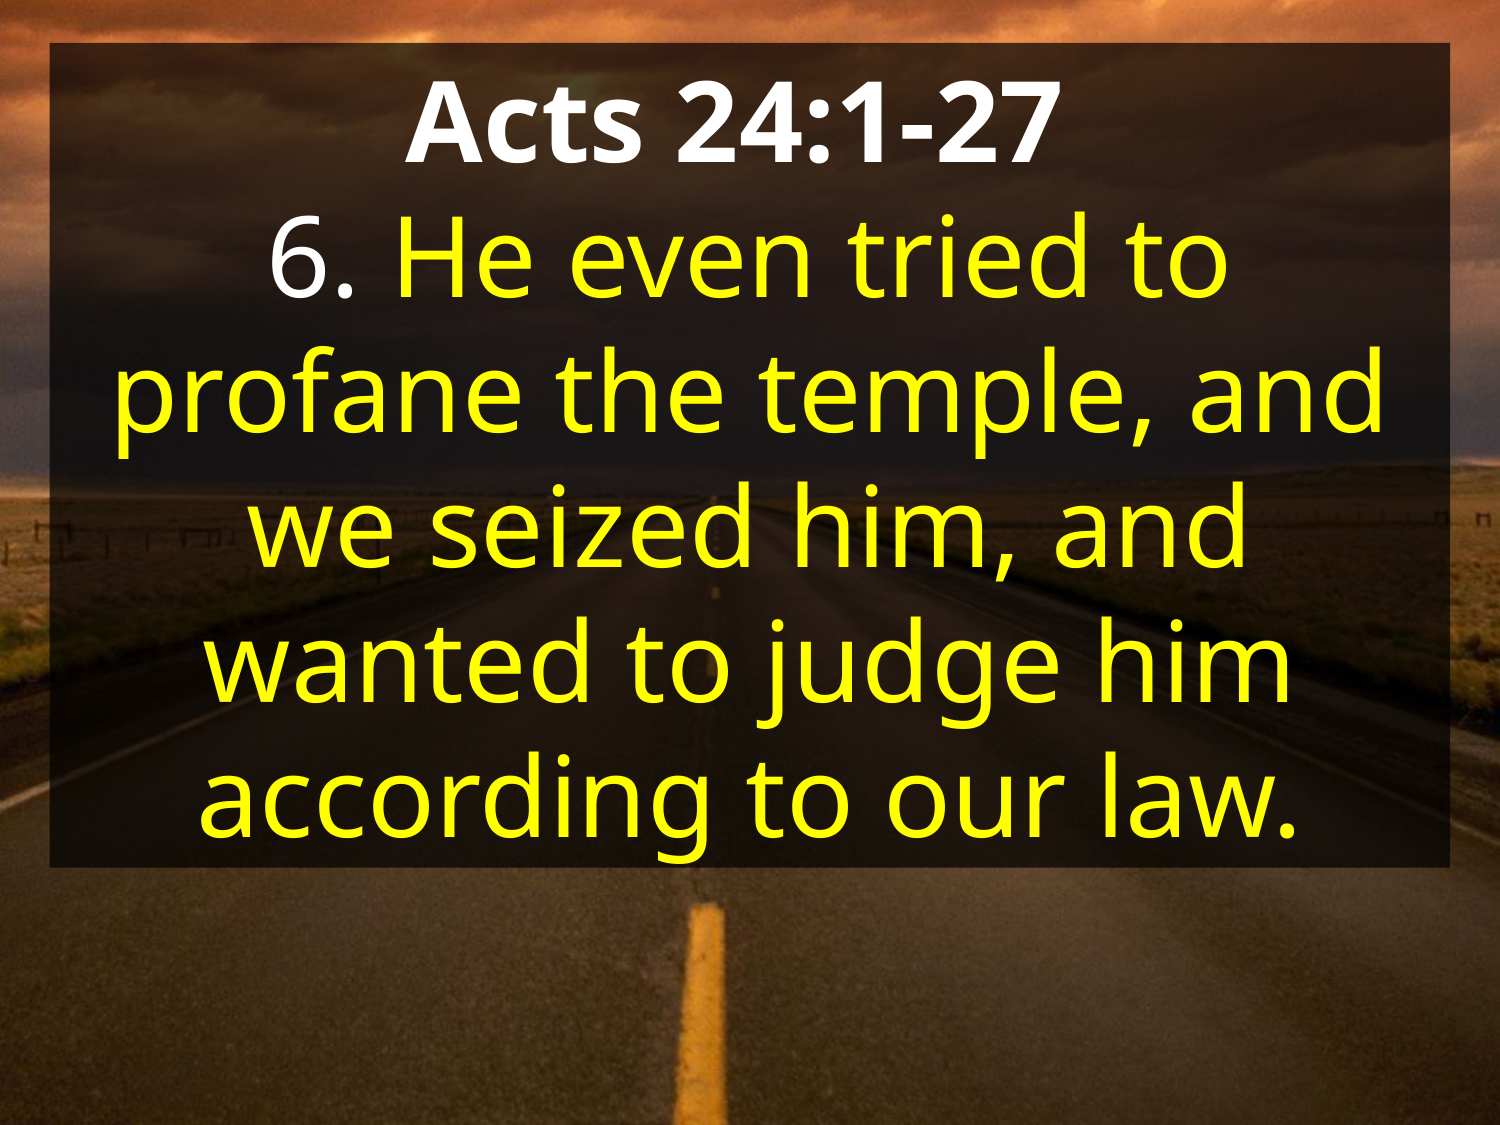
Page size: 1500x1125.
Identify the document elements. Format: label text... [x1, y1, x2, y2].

picture [0, 0, 1500, 1125]
text_box Acts 24:1-27 6. He even tried to profane the temple, and we seized him, and wanted to judge him according to our law. [49, 42, 1451, 868]
